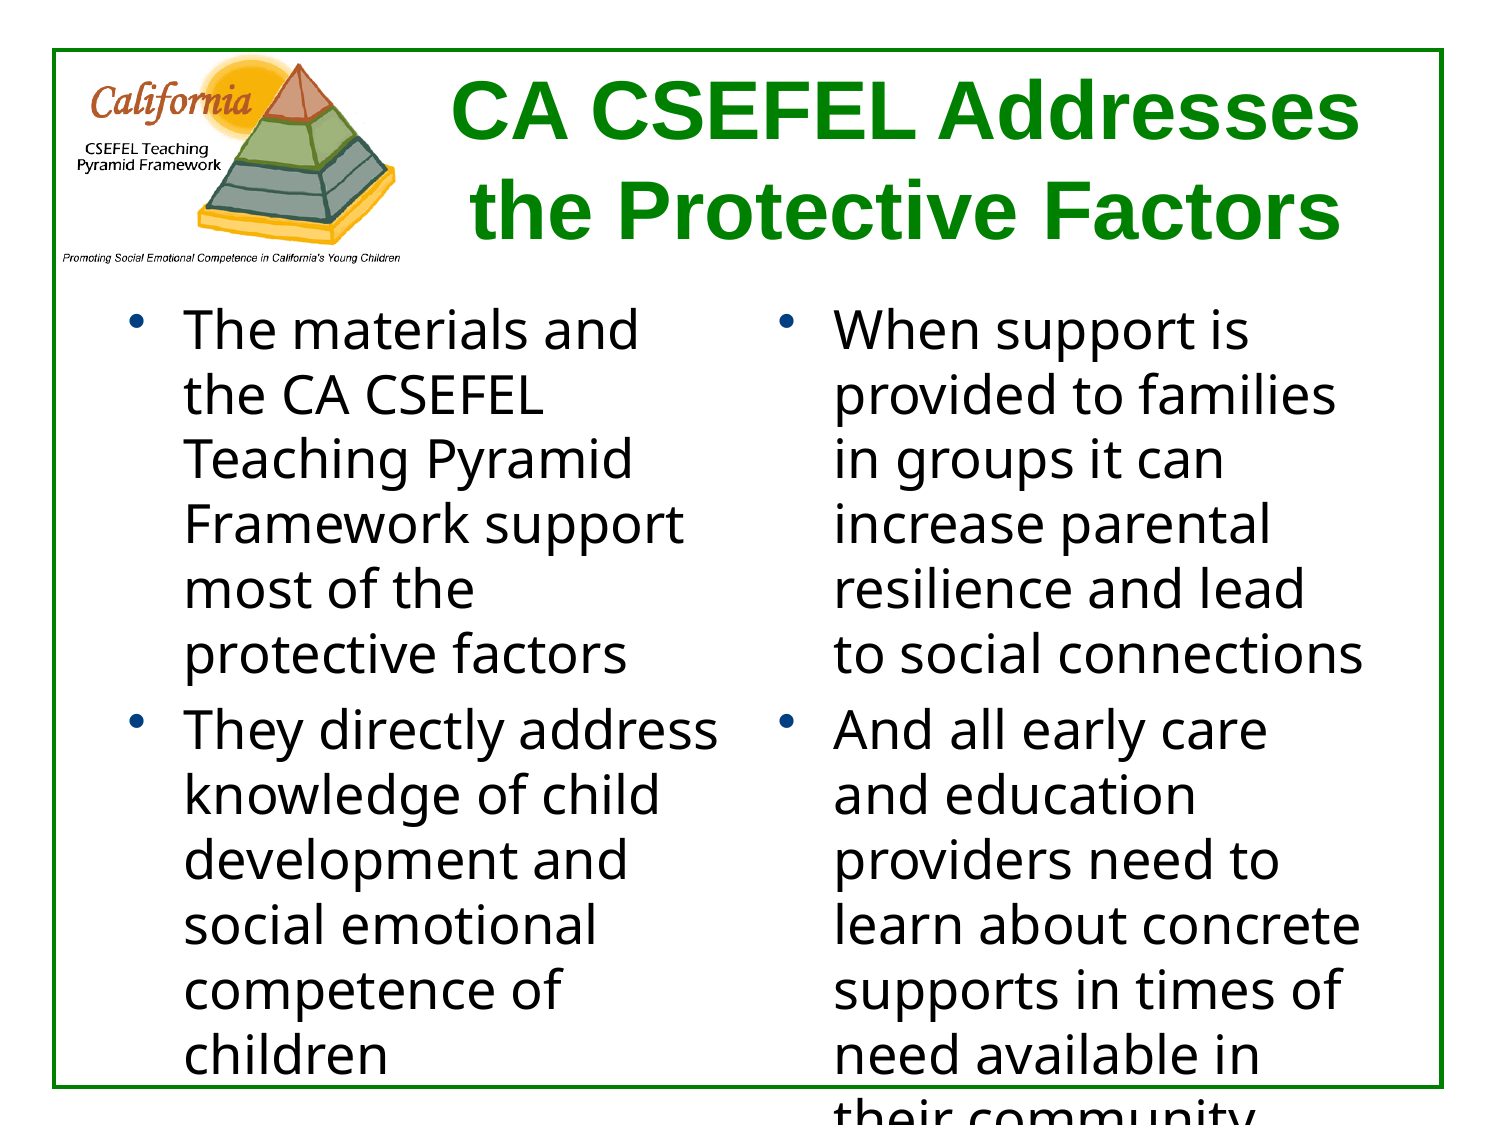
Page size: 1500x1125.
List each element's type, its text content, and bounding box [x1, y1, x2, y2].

list When support is provided to families in groups it can increase parental resilience and lead to social connections And all early care and education providers need to learn about concrete supports in times of need available in their community [762, 287, 1388, 1063]
title CA CSEFEL Addresses the Protective Factors [399, 62, 1413, 251]
picture [62, 49, 400, 264]
list The materials and the CA CSEFEL Teaching Pyramid Framework support most of the protective factors They directly address knowledge of child development and social emotional competence of children [112, 287, 738, 1063]
